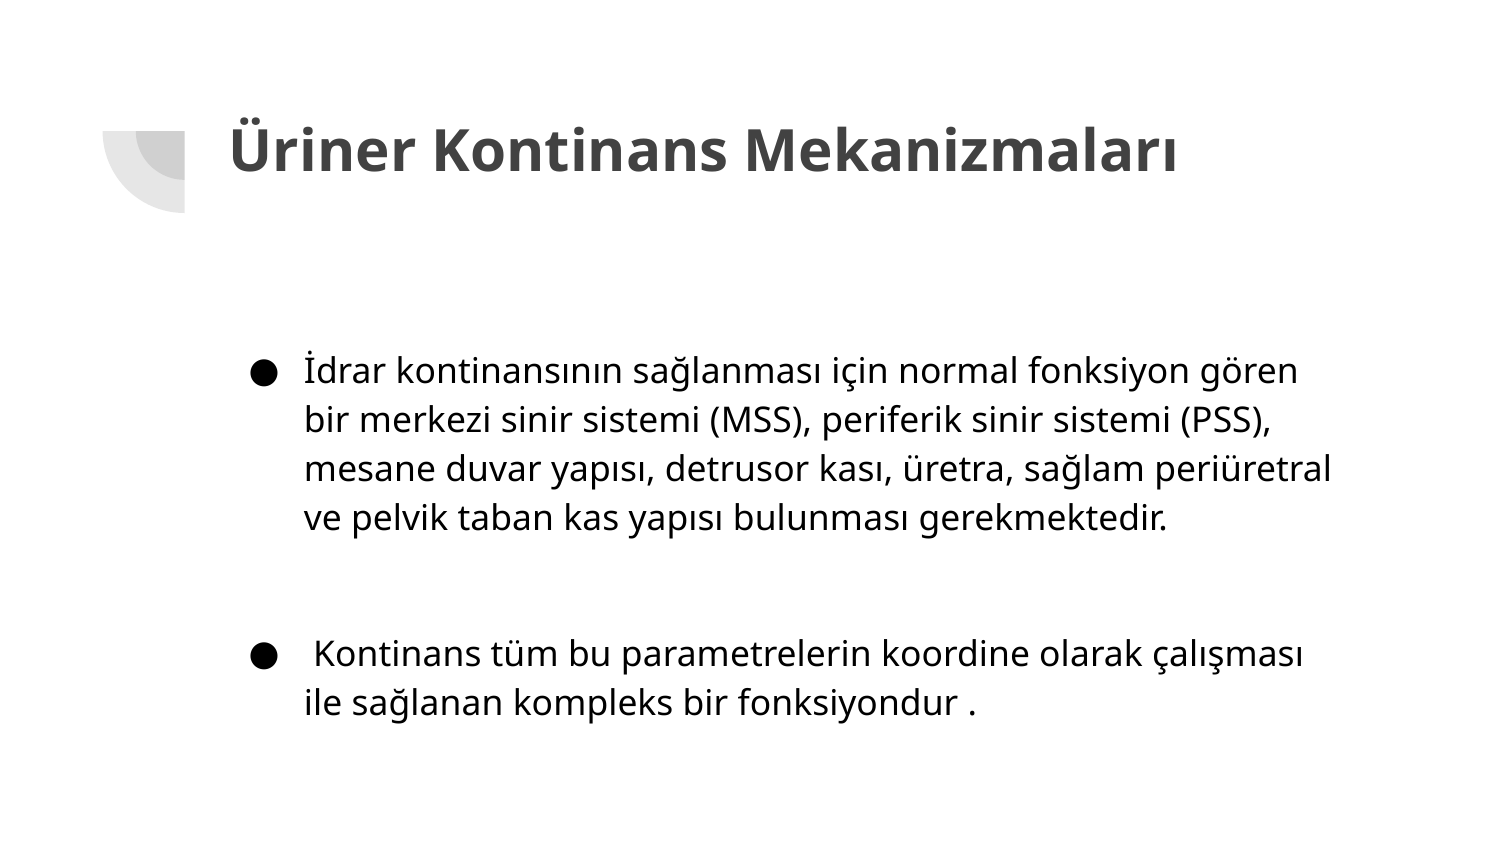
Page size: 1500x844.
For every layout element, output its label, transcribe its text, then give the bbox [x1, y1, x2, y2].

title Üriner Kontinans Mekanizmaları [213, 98, 1368, 263]
list İdrar kontinansının sağlanması için normal fonksiyon gören bir merkezi sinir sistemi (MSS), periferik sinir sistemi (PSS), mesane duvar yapısı, detrusor kası, üretra, sağlam periüretral ve pelvik taban kas yapısı bulunması gerekmektedir. Kontinans tüm bu parametrelerin koordine olarak çalışması ile sağlanan kompleks bir fonksiyondur . [213, 326, 1368, 744]
